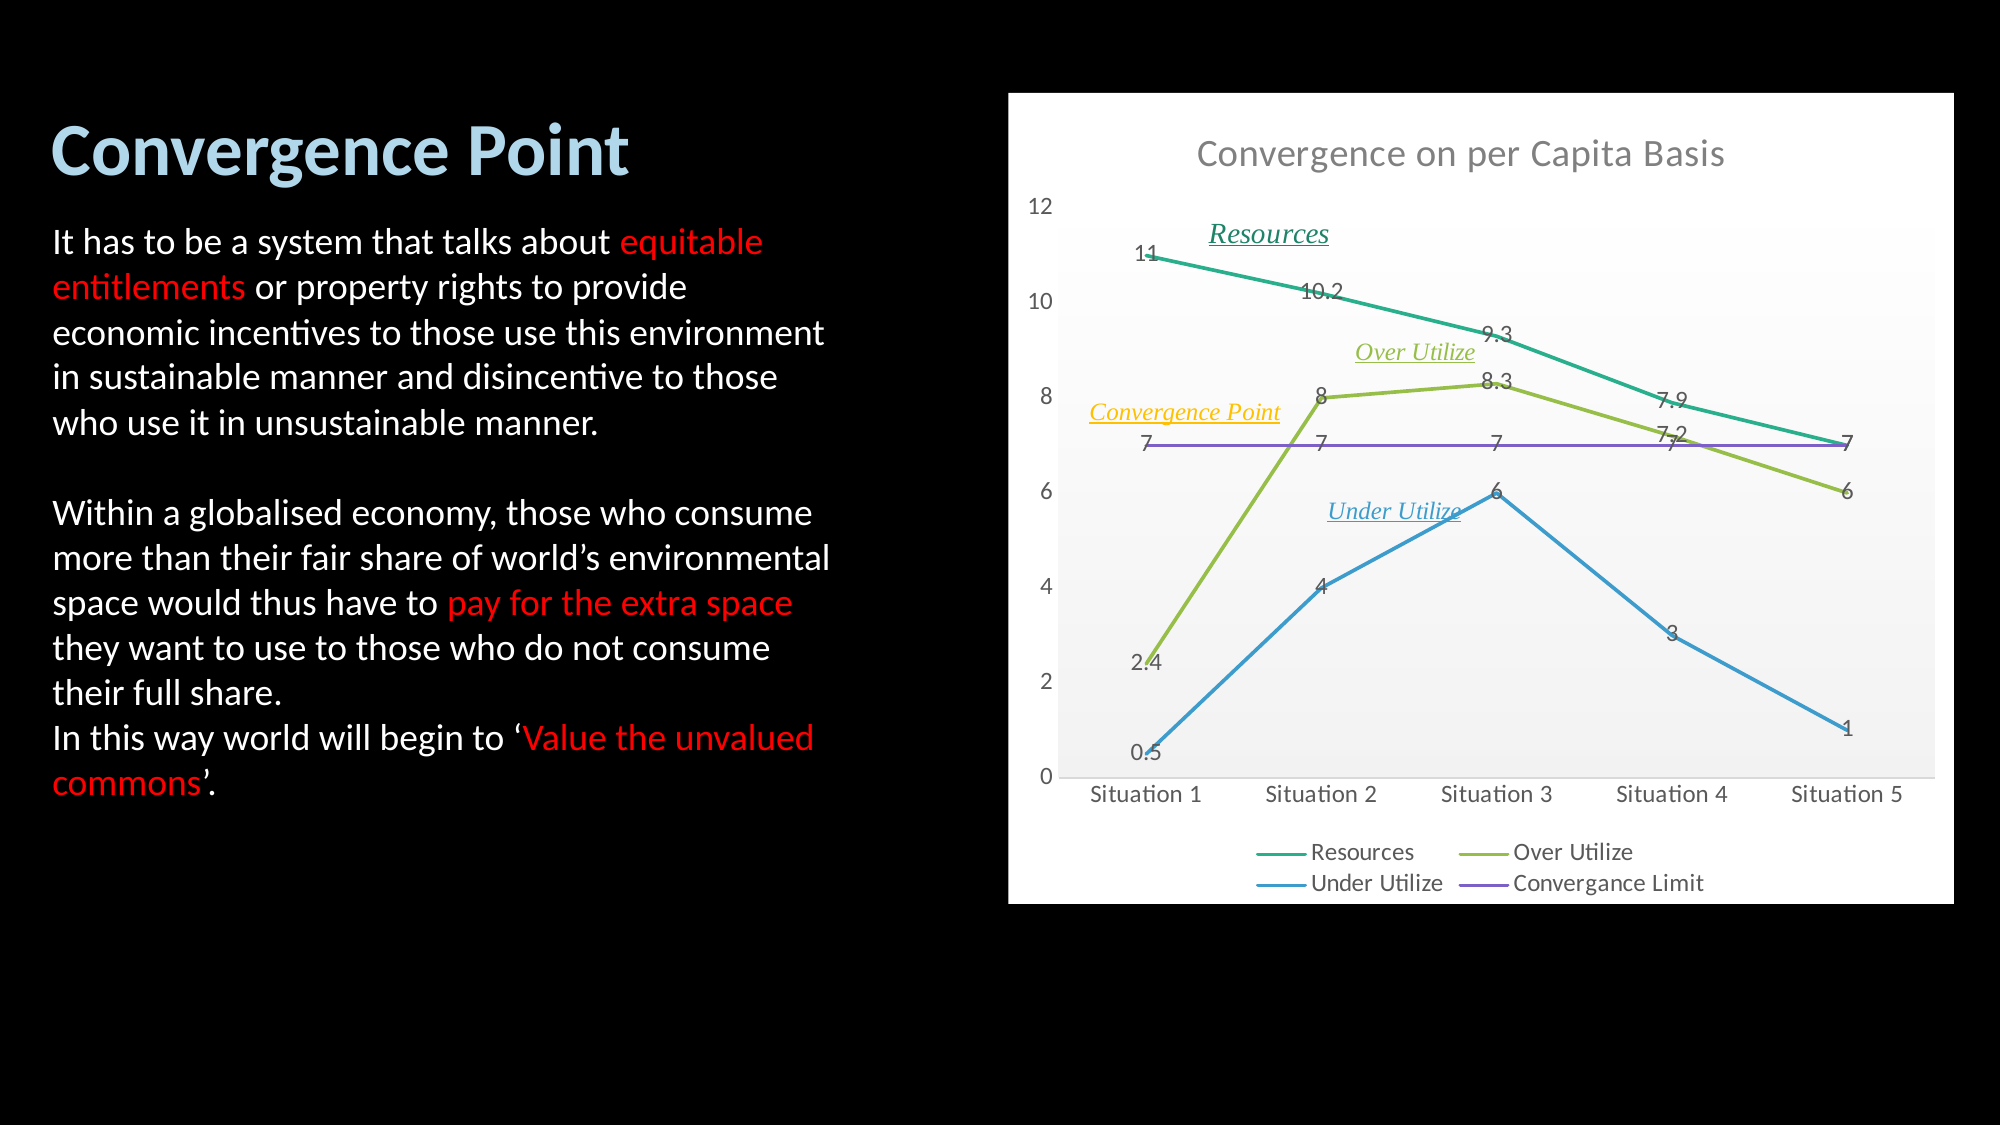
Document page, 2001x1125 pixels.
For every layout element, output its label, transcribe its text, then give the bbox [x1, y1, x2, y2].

text_box Convergence Point [36, 92, 1008, 198]
text_box It has to be a system that talks about equitable entitlements or property rights to provide economic incentives to those use this environment in sustainable manner and disincentive to those who use it in unsustainable manner. Within a globalised economy, those who consume more than their fair share of world’s environmental space would thus have to pay for the extra space they want to use to those who do not consume their full share. In this way world will begin to ‘Value the unvalued commons’. [37, 198, 853, 855]
chart [1008, 92, 1954, 904]
